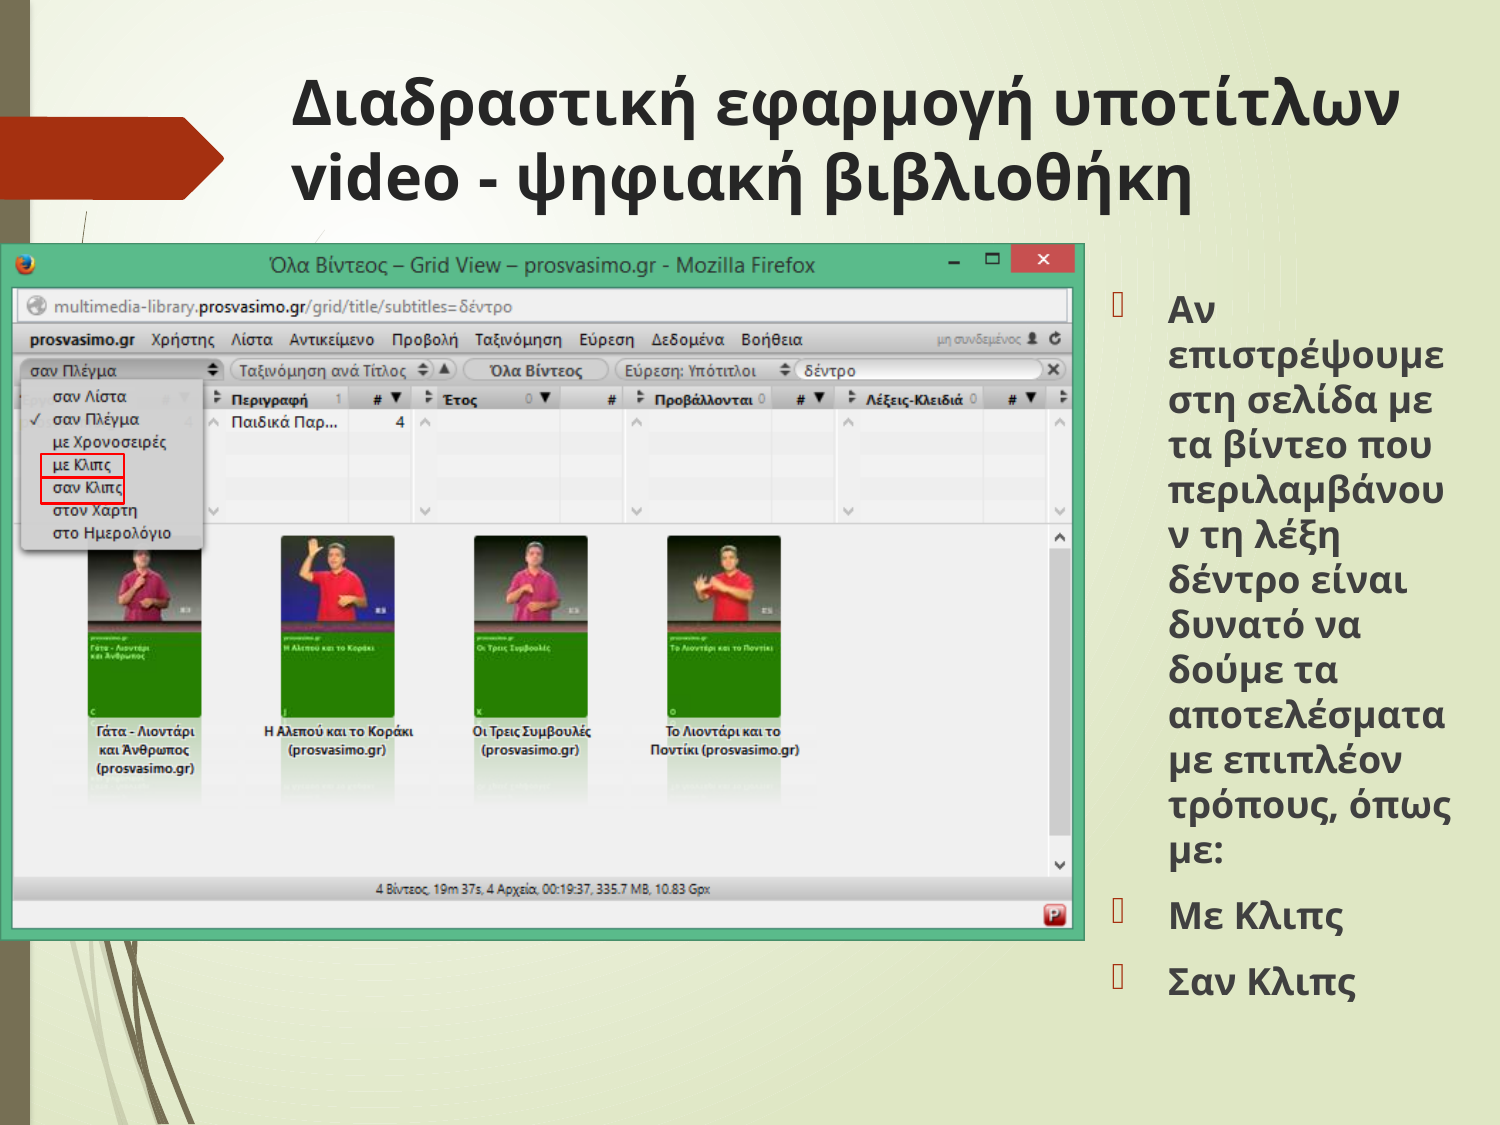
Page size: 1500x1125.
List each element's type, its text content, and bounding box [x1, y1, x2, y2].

list Αν επιστρέψουμε στη σελίδα με τα βίντεο που περιλαμβάνουν τη λέξη δέντρο είναι δυνατό να δούμε τα αποτελέσματα με επιπλέον τρόπους, όπως με: Με Κλιπς Σαν Κλιπς [1096, 278, 1483, 1116]
picture [0, 243, 1085, 941]
title Διαδραστική εφαρμογή υποτίτλων video - ψηφιακή βιβλιοθήκη [275, 54, 1446, 265]
